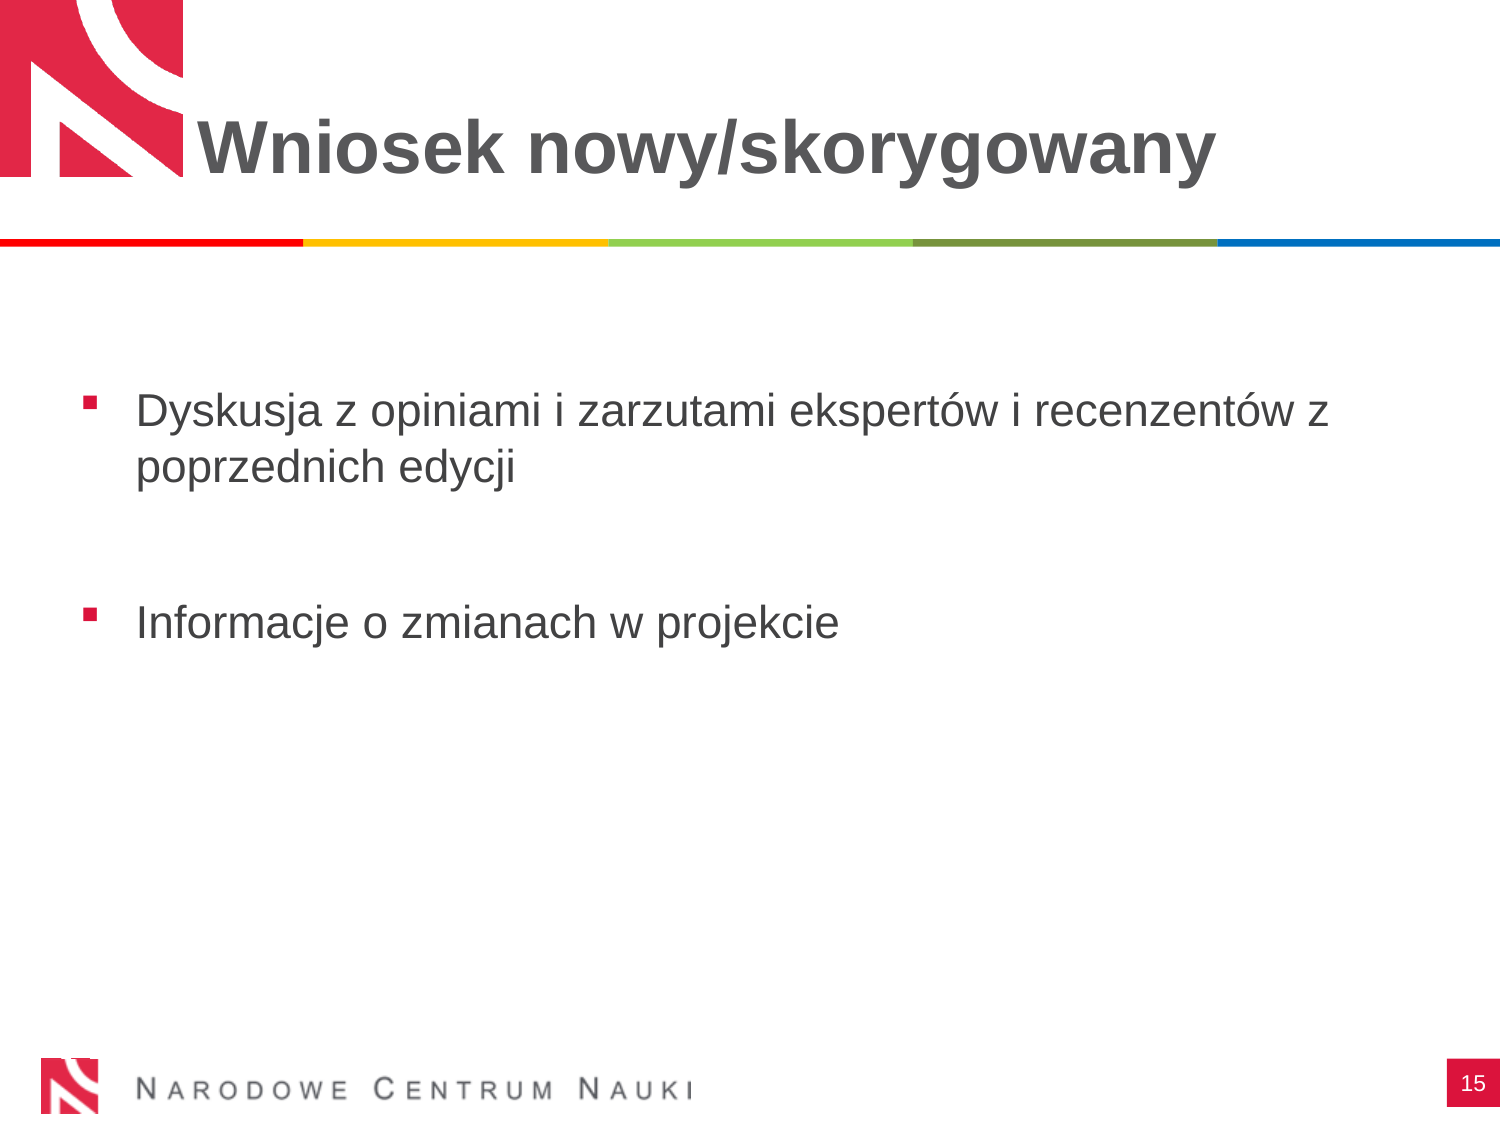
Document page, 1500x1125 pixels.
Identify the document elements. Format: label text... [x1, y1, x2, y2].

title Wniosek nowy/skorygowany [183, 101, 1437, 197]
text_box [0, 238, 1500, 247]
list Dyskusja z opiniami i zarzutami ekspertów i recenzentów z poprzednich edycji Informacje o zmianach w projekcie [64, 373, 1436, 799]
picture [41, 1058, 692, 1114]
picture [0, 0, 183, 177]
slide_number 15 [1446, 1058, 1500, 1107]
